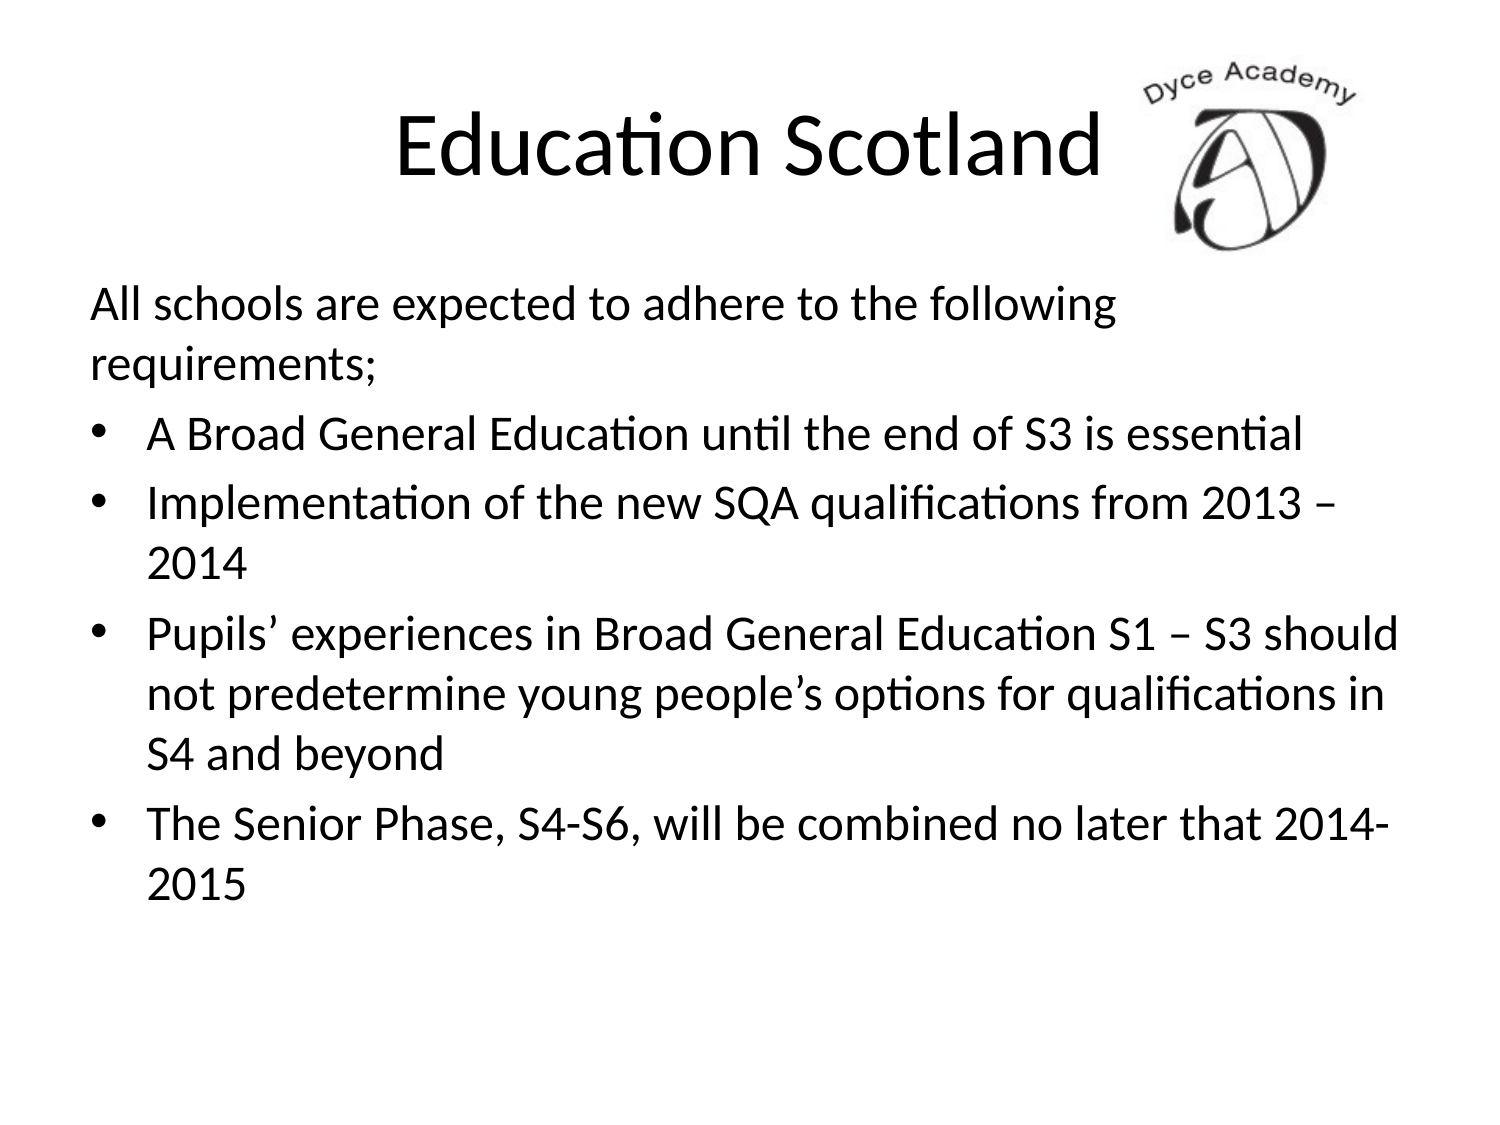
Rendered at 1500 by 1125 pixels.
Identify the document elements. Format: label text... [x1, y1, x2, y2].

picture [1127, 54, 1372, 257]
title Education Scotland [75, 45, 1425, 233]
list All schools are expected to adhere to the following requirements; A Broad General Education until the end of S3 is essential Implementation of the new SQA qualifications from 2013 – 2014 Pupils’ experiences in Broad General Education S1 – S3 should not predetermine young people’s options for qualifications in S4 and beyond The Senior Phase, S4-S6, will be combined no later that 2014-2015 [75, 262, 1425, 1005]
